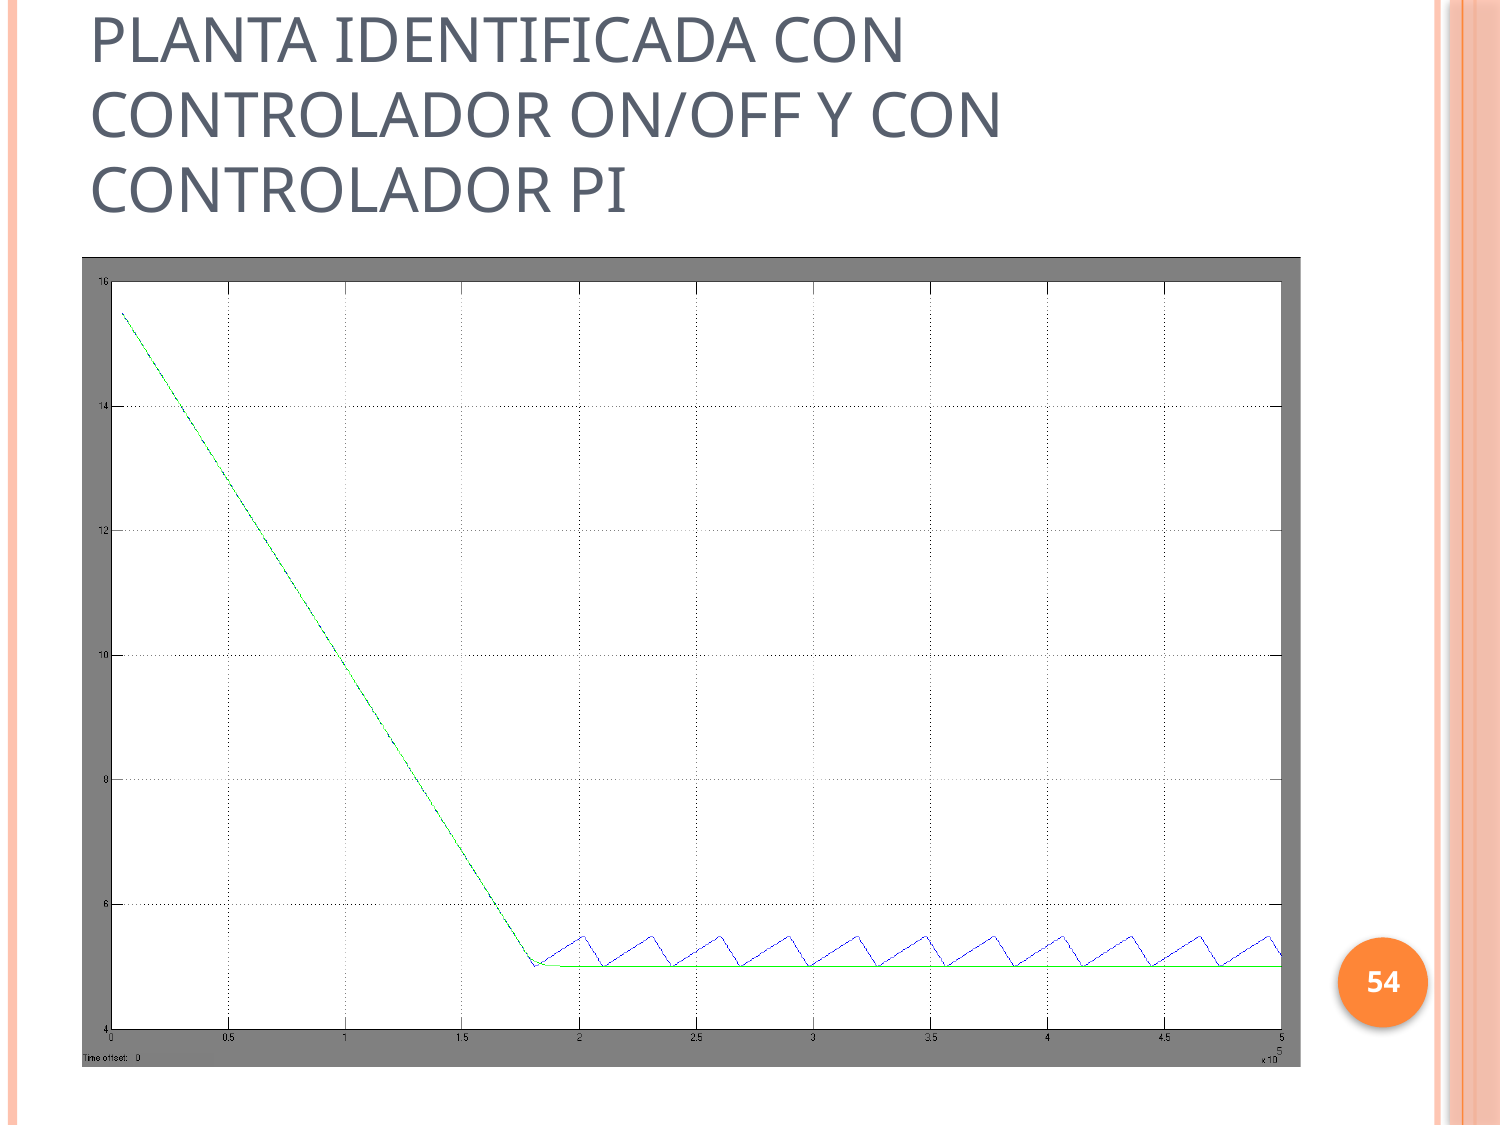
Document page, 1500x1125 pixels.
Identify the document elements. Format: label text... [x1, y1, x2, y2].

picture [81, 257, 1302, 1067]
title Planta identificada con controlador ON/OFF y con controlador PI [75, 45, 1300, 233]
slide_number 54 [1333, 940, 1434, 1027]
